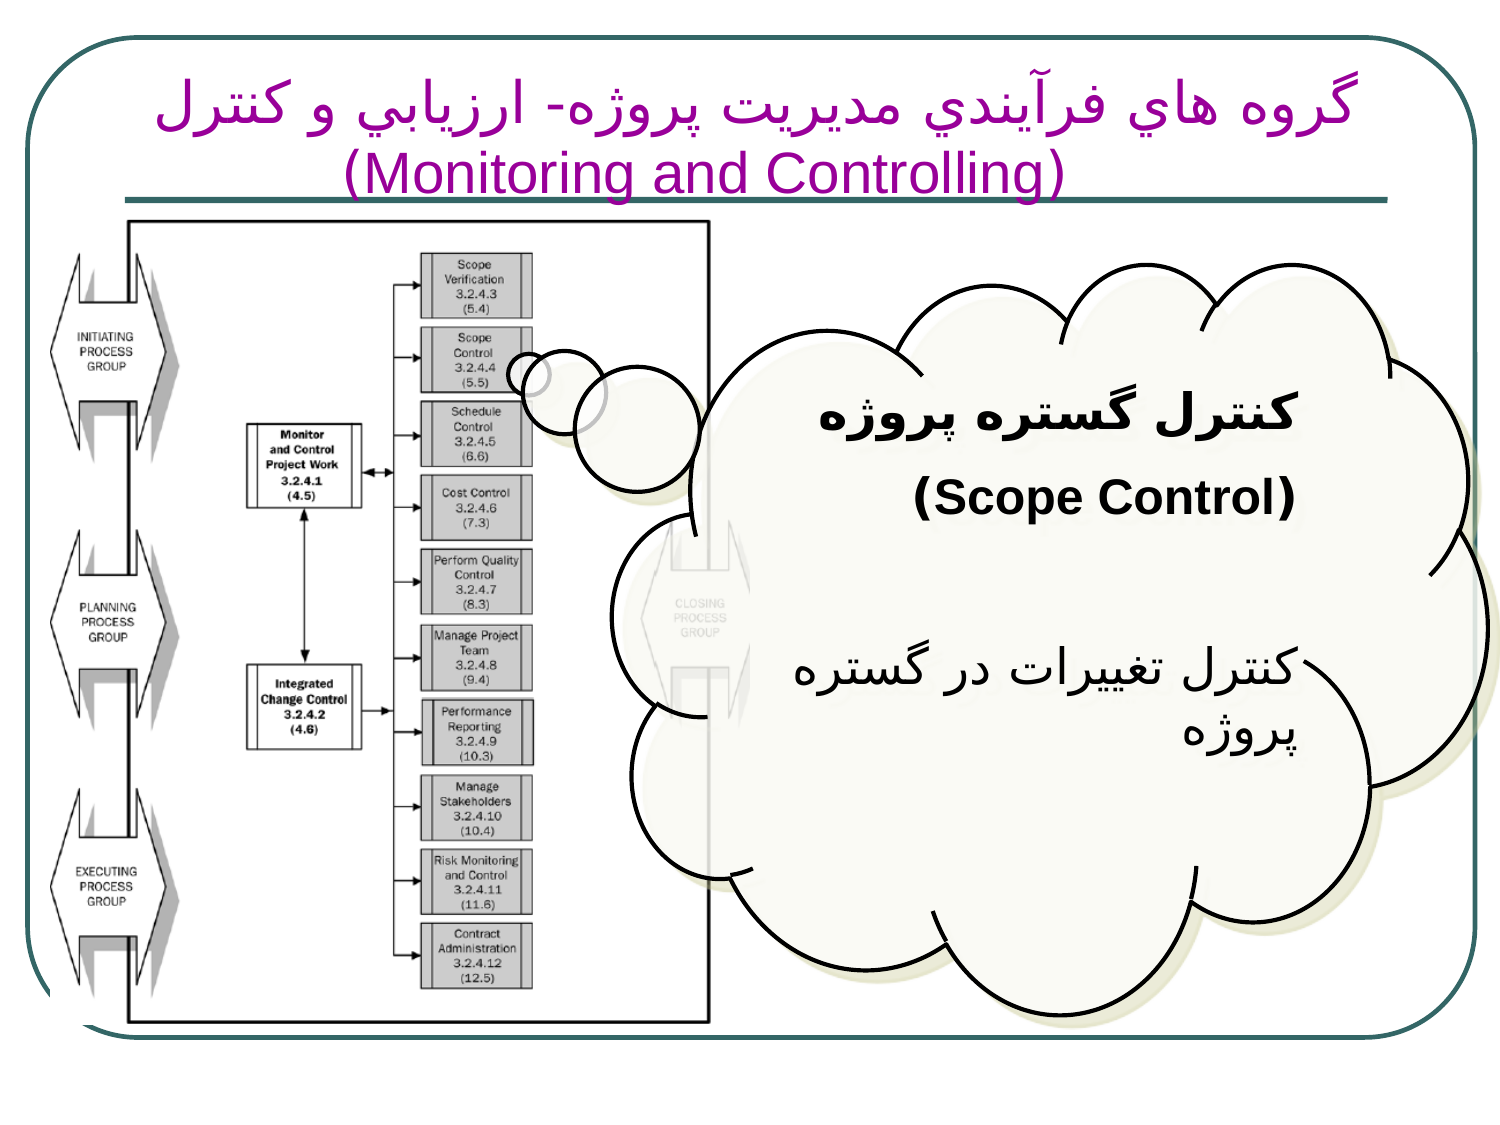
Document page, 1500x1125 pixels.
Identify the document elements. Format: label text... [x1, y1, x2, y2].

title گروه هاي فرآيندي مديريت پروژه- ارزيابي و كنترل (Monitoring and Controlling) [124, 62, 1388, 213]
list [49, 212, 751, 1026]
text_box كنترل گستره پروژه (Scope Control) كنترل تغييرات در گستره پروژه [754, 264, 1488, 1016]
